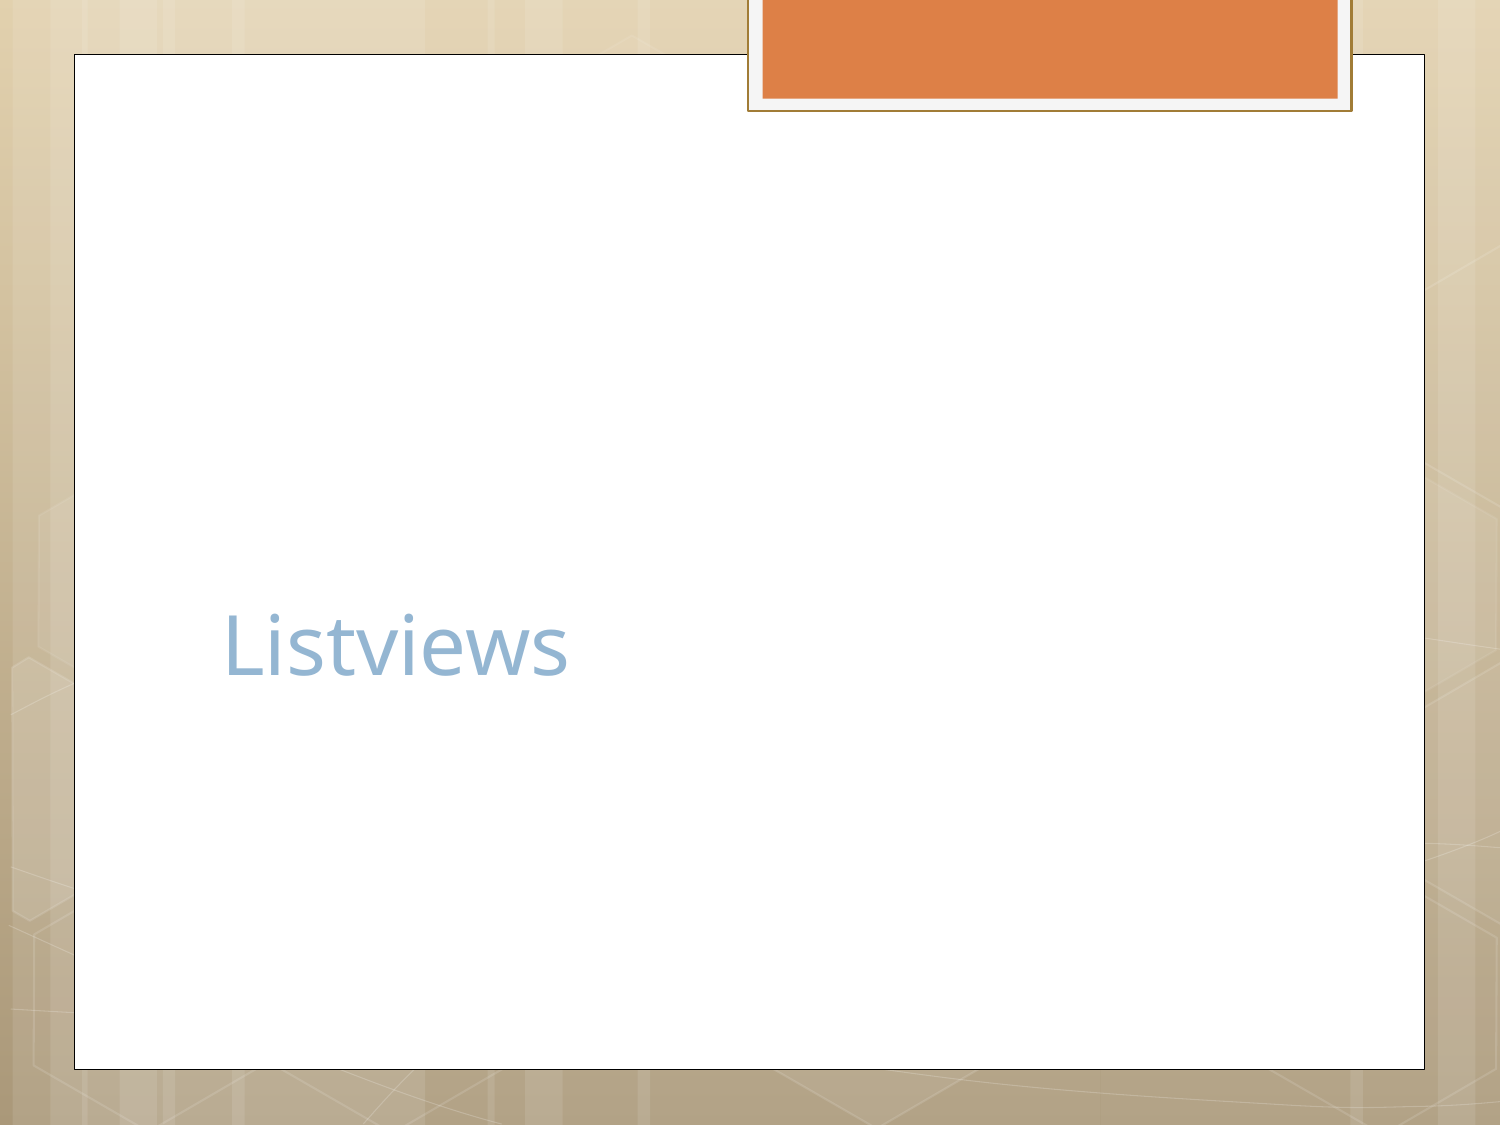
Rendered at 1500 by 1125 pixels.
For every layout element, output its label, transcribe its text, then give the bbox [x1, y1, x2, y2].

title Listviews [206, 475, 1296, 700]
